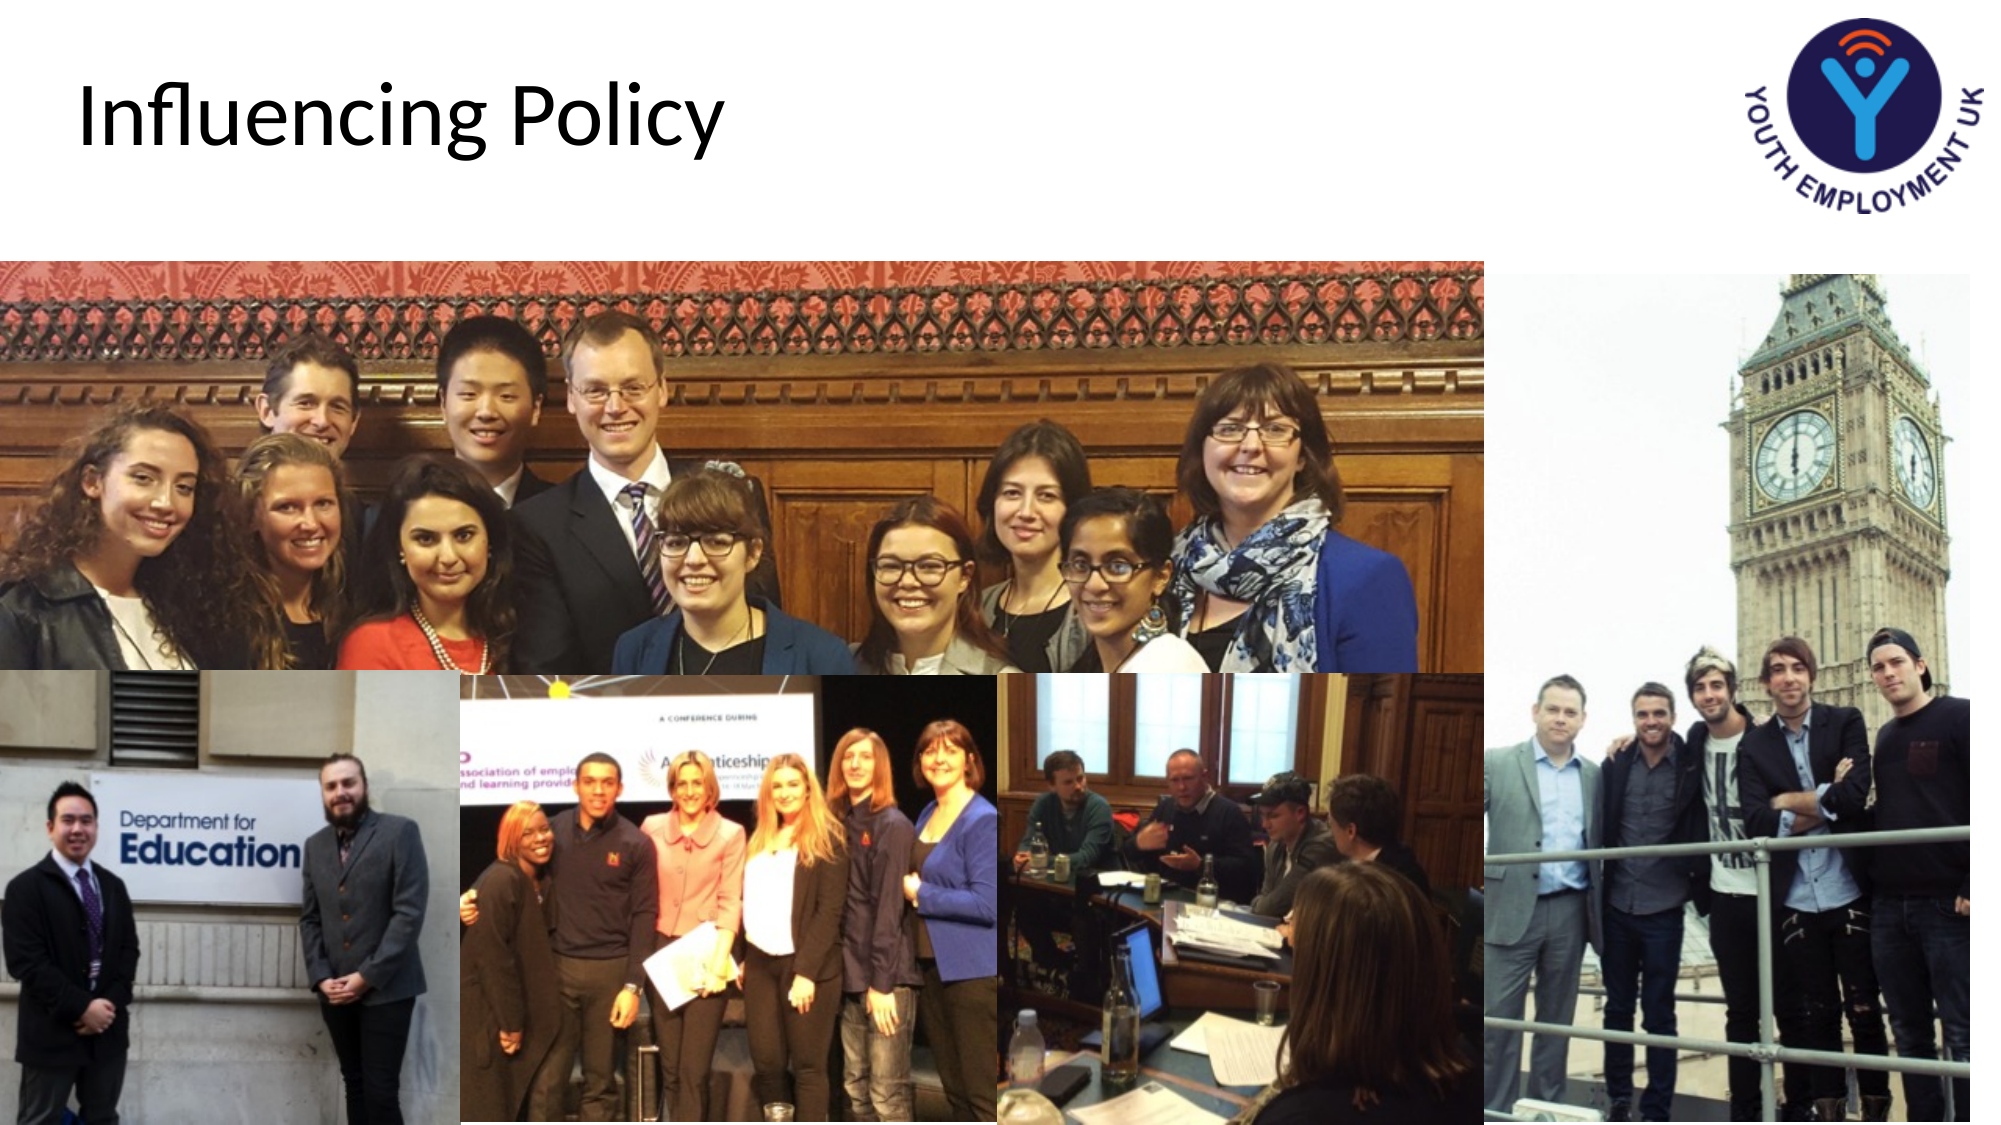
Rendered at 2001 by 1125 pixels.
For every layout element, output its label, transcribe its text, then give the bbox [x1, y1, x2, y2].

title Influencing Policy [61, 7, 1787, 225]
picture [0, 261, 1970, 1125]
picture [1745, 18, 1984, 214]
